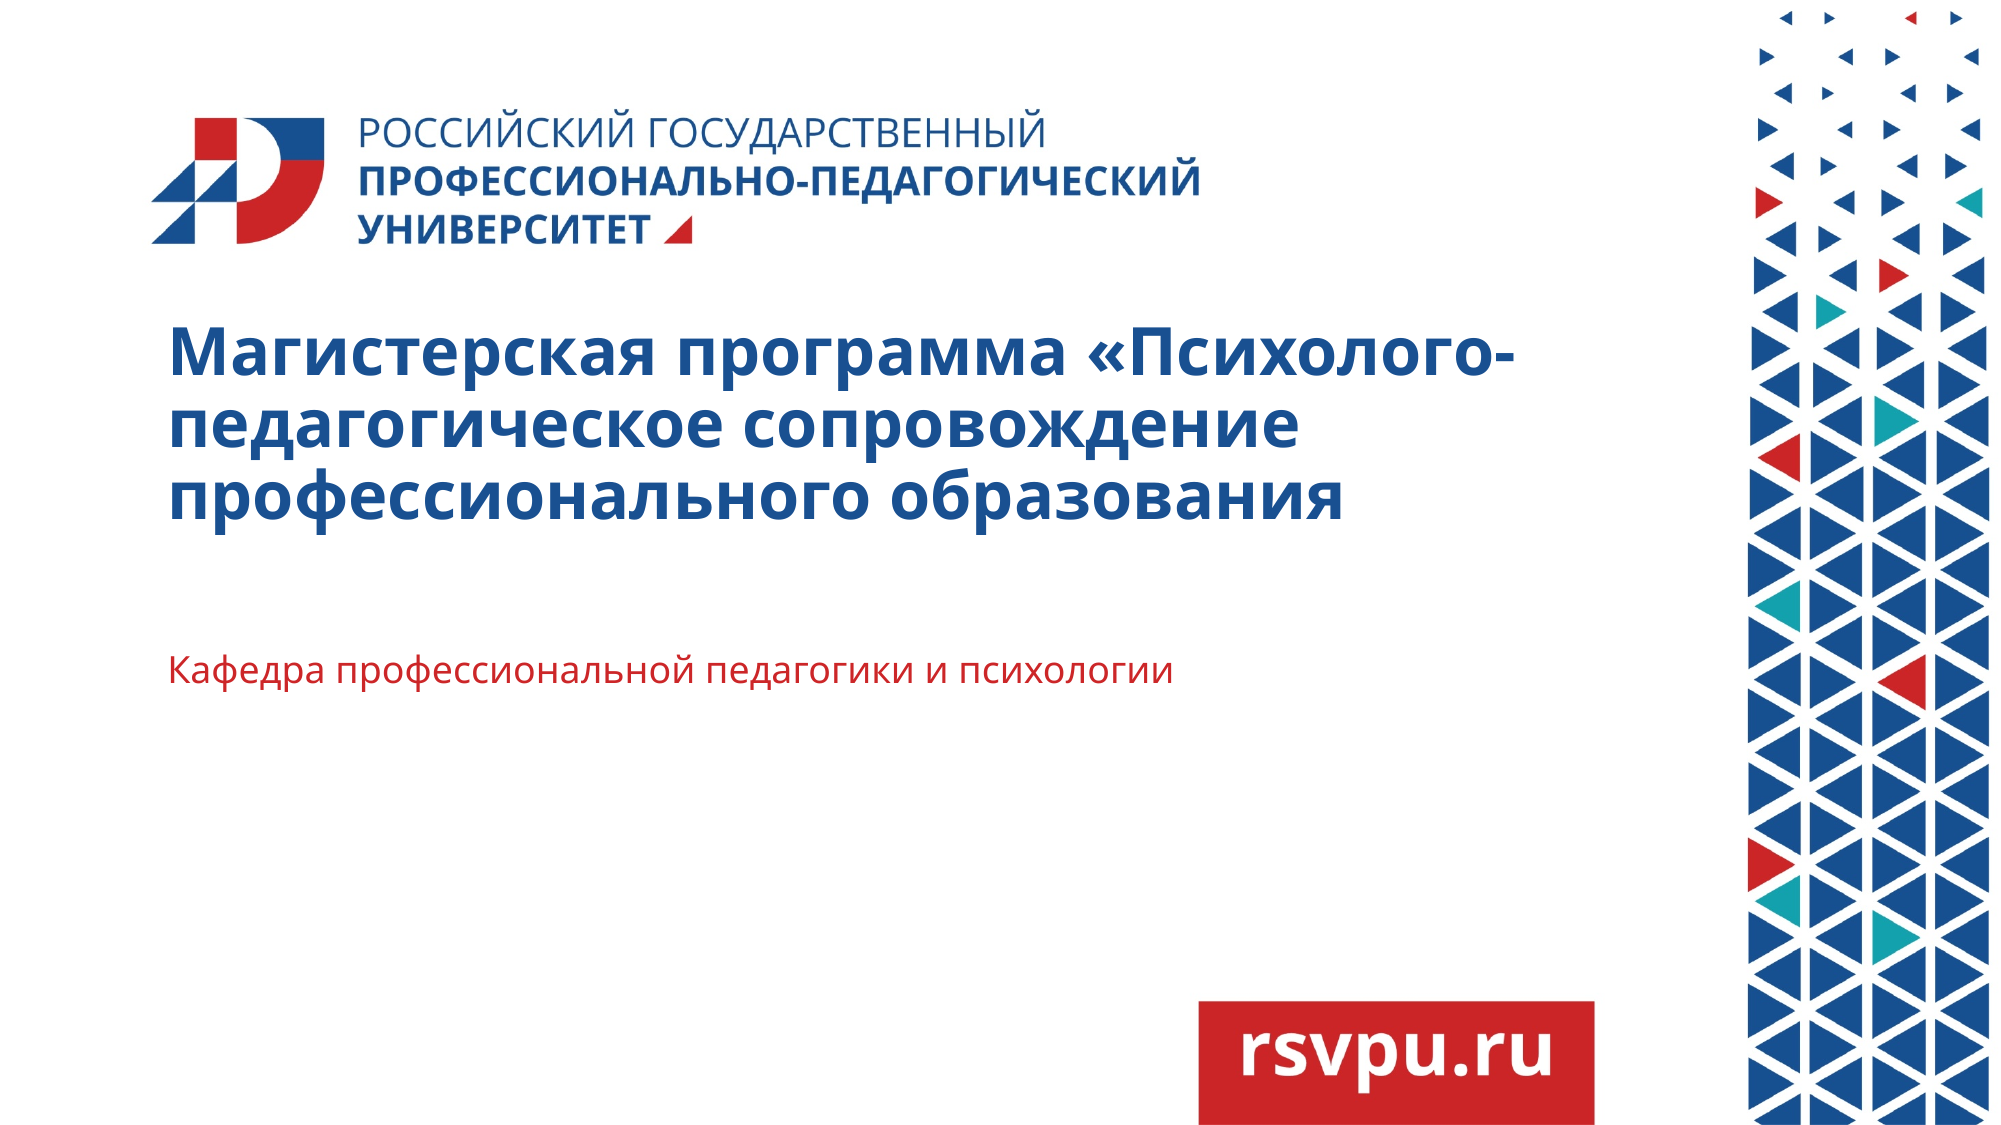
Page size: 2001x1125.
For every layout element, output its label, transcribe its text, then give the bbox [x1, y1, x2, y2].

title Магистерская программа «Психолого-педагогическое сопровождение профессионального образования [152, 276, 1653, 542]
picture [0, 0, 2001, 1125]
subtitle Кафедра профессиональной педагогики и психологии [152, 643, 1653, 916]
